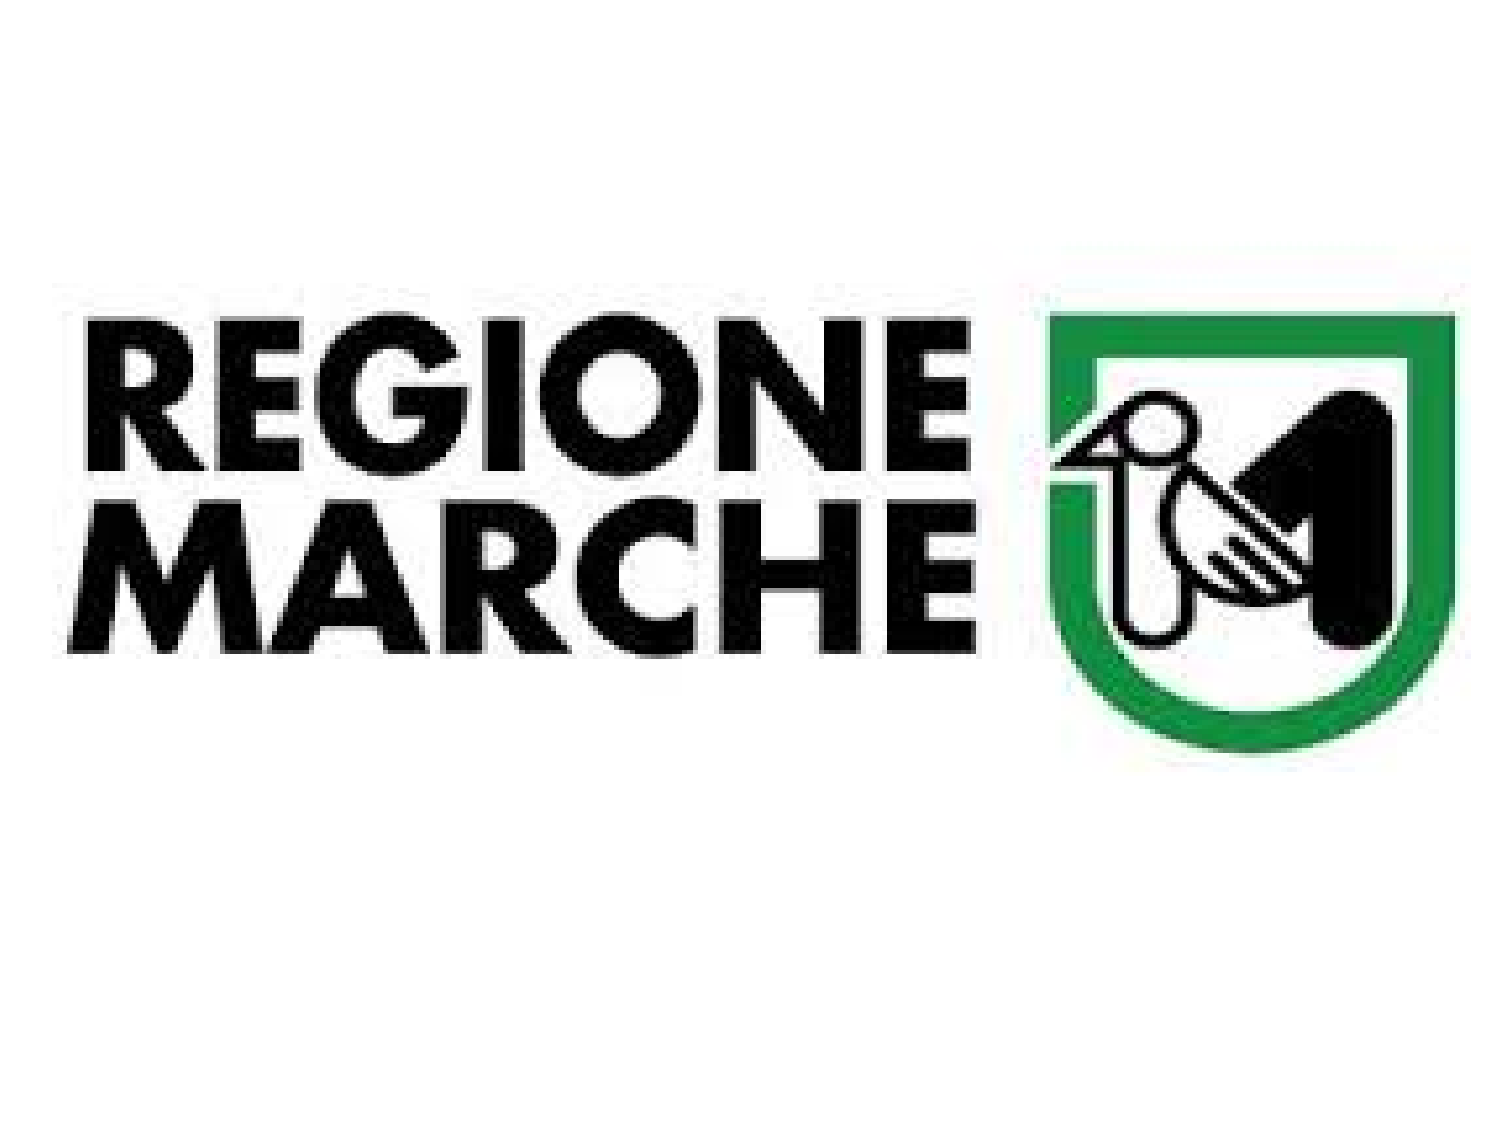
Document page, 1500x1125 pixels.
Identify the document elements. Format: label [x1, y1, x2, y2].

picture [52, 96, 1471, 975]
